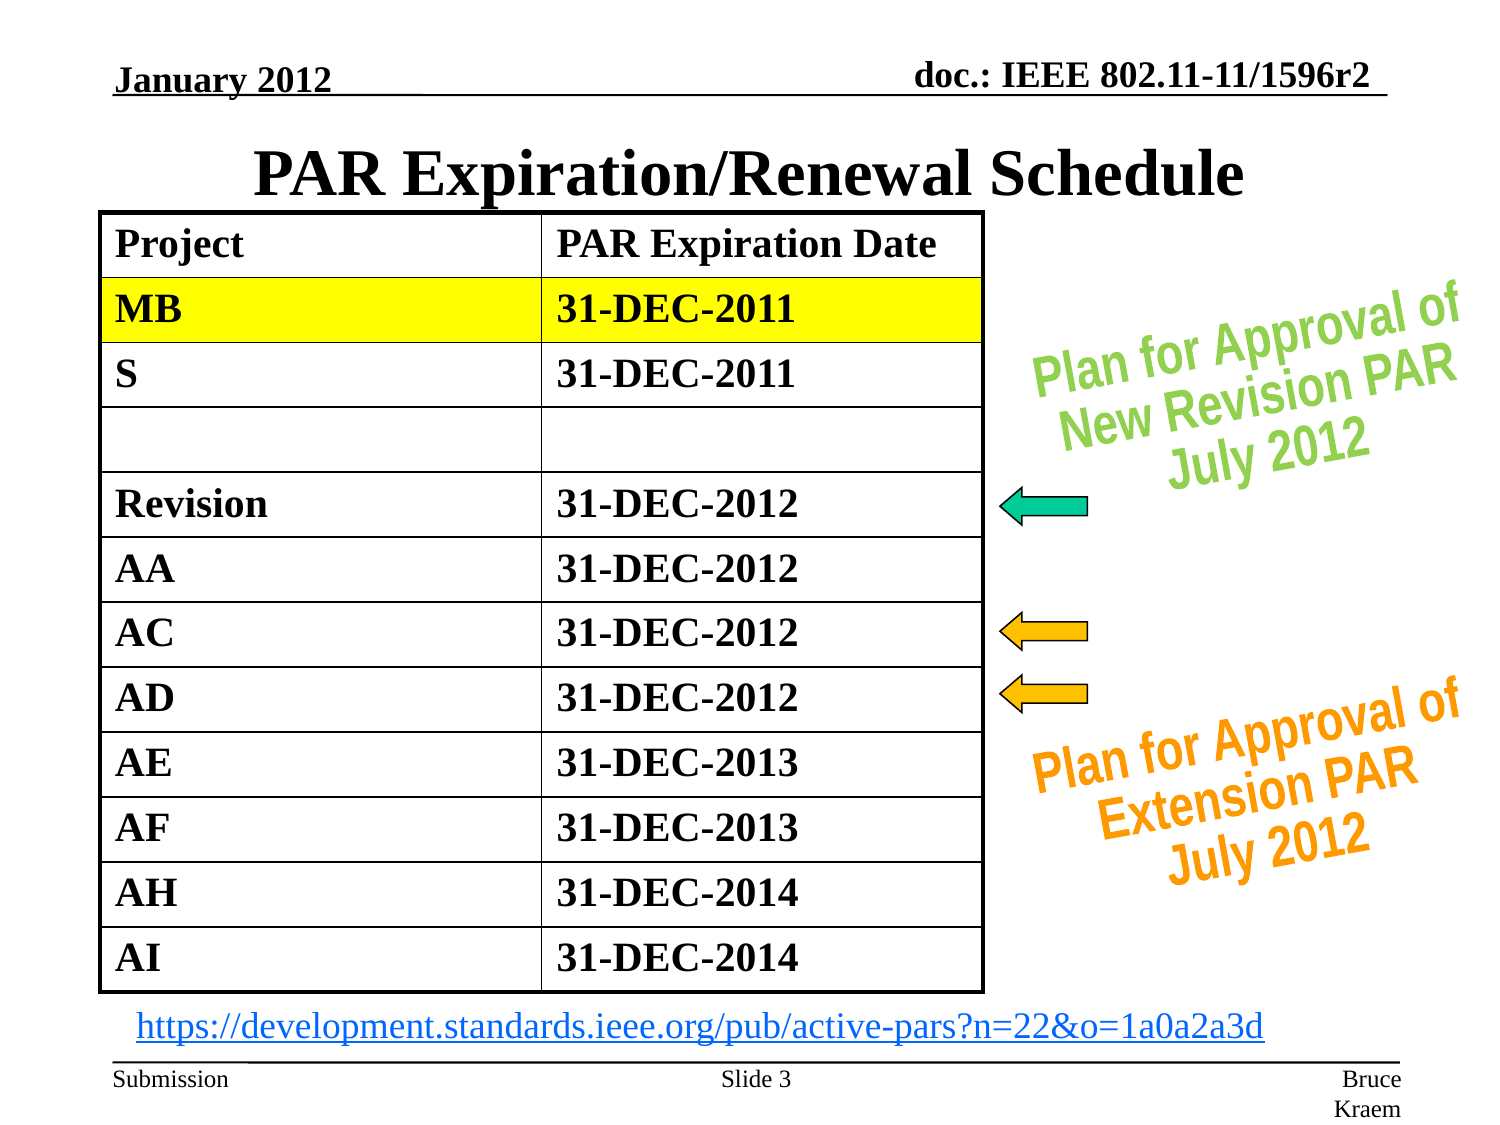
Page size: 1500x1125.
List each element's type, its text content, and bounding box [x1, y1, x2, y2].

table_cell AH [102, 863, 541, 926]
table_cell 31-DEC-2012 [542, 538, 981, 601]
table_cell AI [102, 928, 541, 990]
table_cell AF [102, 798, 541, 861]
table_cell 31-DEC-2014 [542, 863, 981, 926]
table_cell AC [102, 603, 541, 666]
table_header PAR Expiration Date [542, 215, 981, 277]
text_box [999, 612, 1088, 651]
table_cell 31-DEC-2011 [542, 343, 981, 406]
table_cell S [102, 343, 541, 406]
slide_number Slide 3 [712, 1062, 800, 1093]
text_box [999, 675, 1088, 713]
table_cell [102, 408, 541, 471]
footer Bruce Kraemer (Marvell) [1325, 1062, 1402, 1093]
table_cell 31-DEC-2011 [542, 278, 981, 342]
table_cell 31-DEC-2012 [542, 473, 981, 536]
table_cell AA [102, 538, 541, 601]
table_cell 31-DEC-2013 [542, 798, 981, 861]
table_cell 31-DEC-2014 [542, 928, 981, 990]
table_cell 31-DEC-2013 [542, 733, 981, 796]
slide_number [114, 54, 375, 100]
table_cell 31-DEC-2012 [542, 668, 981, 731]
table_cell Revision [102, 473, 541, 536]
table_cell 31-DEC-2012 [542, 603, 981, 666]
table_header Project [102, 215, 541, 277]
table_cell AE [102, 733, 541, 796]
table_cell [542, 408, 981, 471]
title PAR Expiration/Renewal Schedule [112, 112, 1388, 226]
text_box [999, 487, 1088, 526]
table_cell MB [102, 278, 541, 342]
table_cell AD [102, 668, 541, 731]
text_box https://development.standards.ieee.org/pub/active-pars?n=22&o=1a0a2a3d [121, 993, 1280, 1054]
